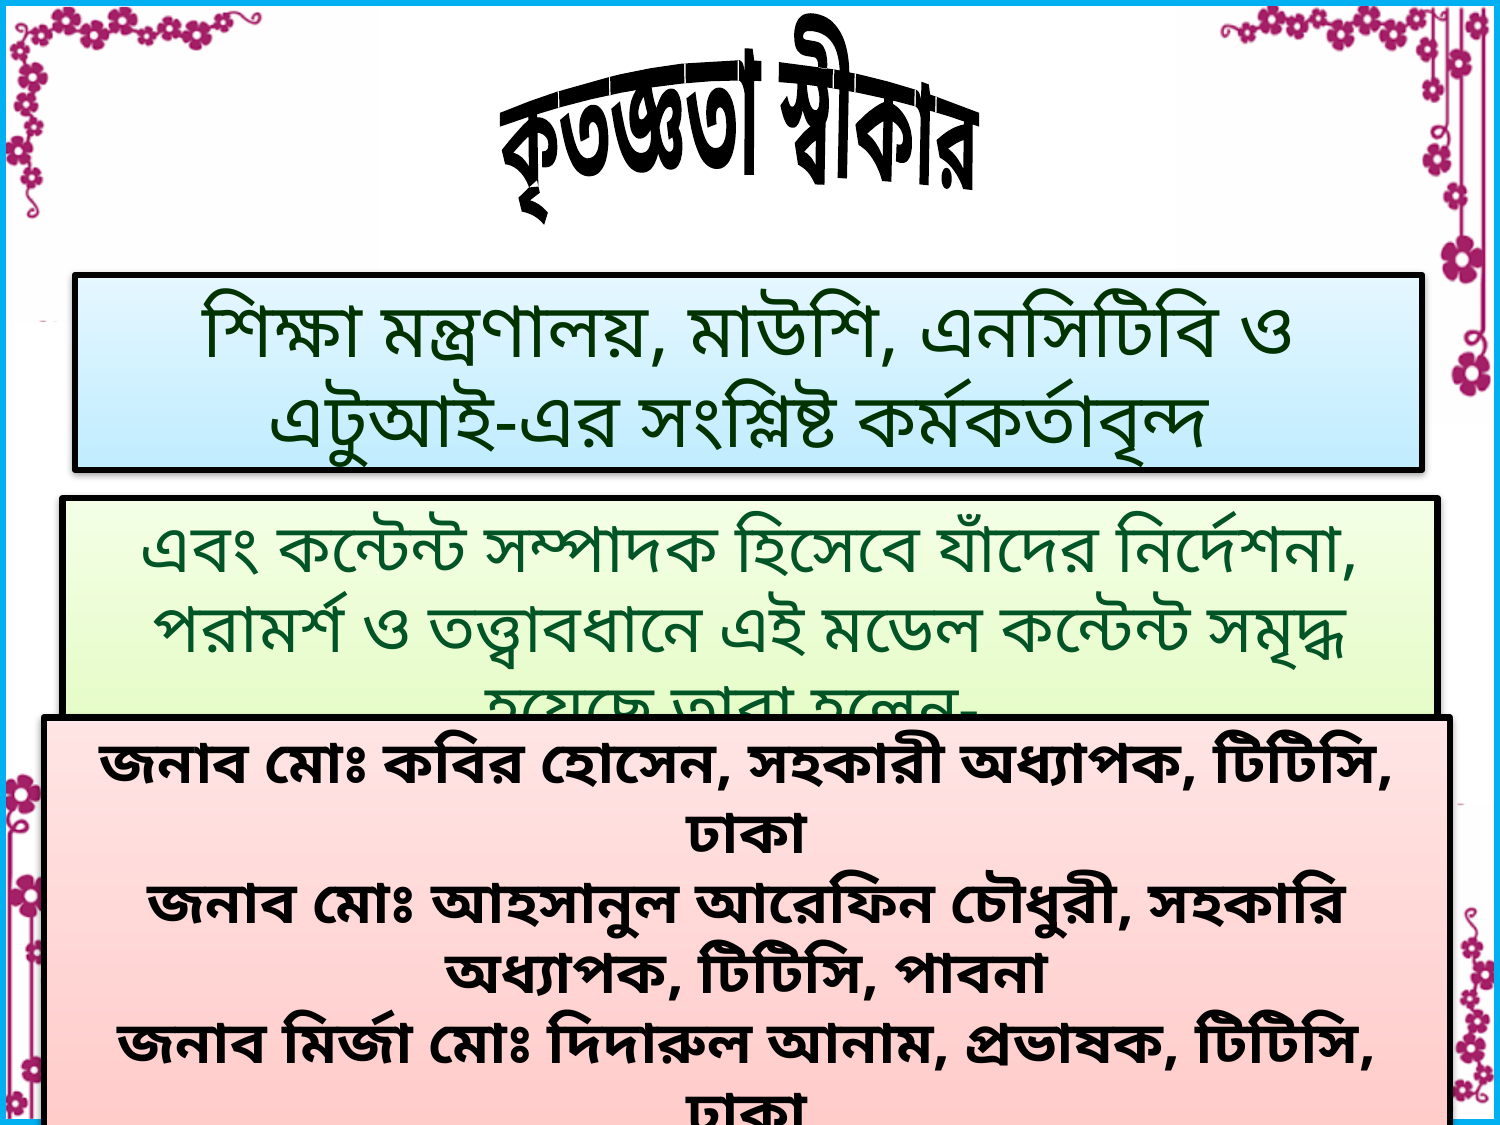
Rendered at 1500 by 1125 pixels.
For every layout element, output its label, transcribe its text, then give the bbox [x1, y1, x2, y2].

text_box শিক্ষা মন্ত্রণালয়, মাউশি, এনসিটিবি ও এটুআই-এর সংশ্লিষ্ট কর্মকর্তাবৃন্দ [74, 274, 1423, 470]
picture [7, 7, 377, 321]
picture [1176, 7, 1490, 424]
text_box এবং কন্টেন্ট সম্পাদক হিসেবে যাঁদের নির্দেশনা, পরামর্শ ও তত্ত্বাবধানে এই মডেল কন্টেন্ট সমৃদ্ধ হয়েছে তারা হলেন- [62, 497, 1438, 715]
picture [7, 749, 43, 1125]
text_box জনাব মোঃ কবির হোসেন, সহকারী অধ্যাপক, টিটিসি, ঢাকা জনাব মোঃ আহসানুল আরেফিন চৌধুরী, সহকারি অধ্যাপক, টিটিসি, পাবনা জনাব মির্জা মোঃ দিদারুল আনাম, প্রভাষক, টিটিসি, ঢাকা জনাব মো. সাজ্জাদ হোসেন খান, প্রভাষক (শিক্ষা), টিটিসি খুলনা [43, 717, 1451, 1125]
picture [1451, 804, 1493, 1118]
